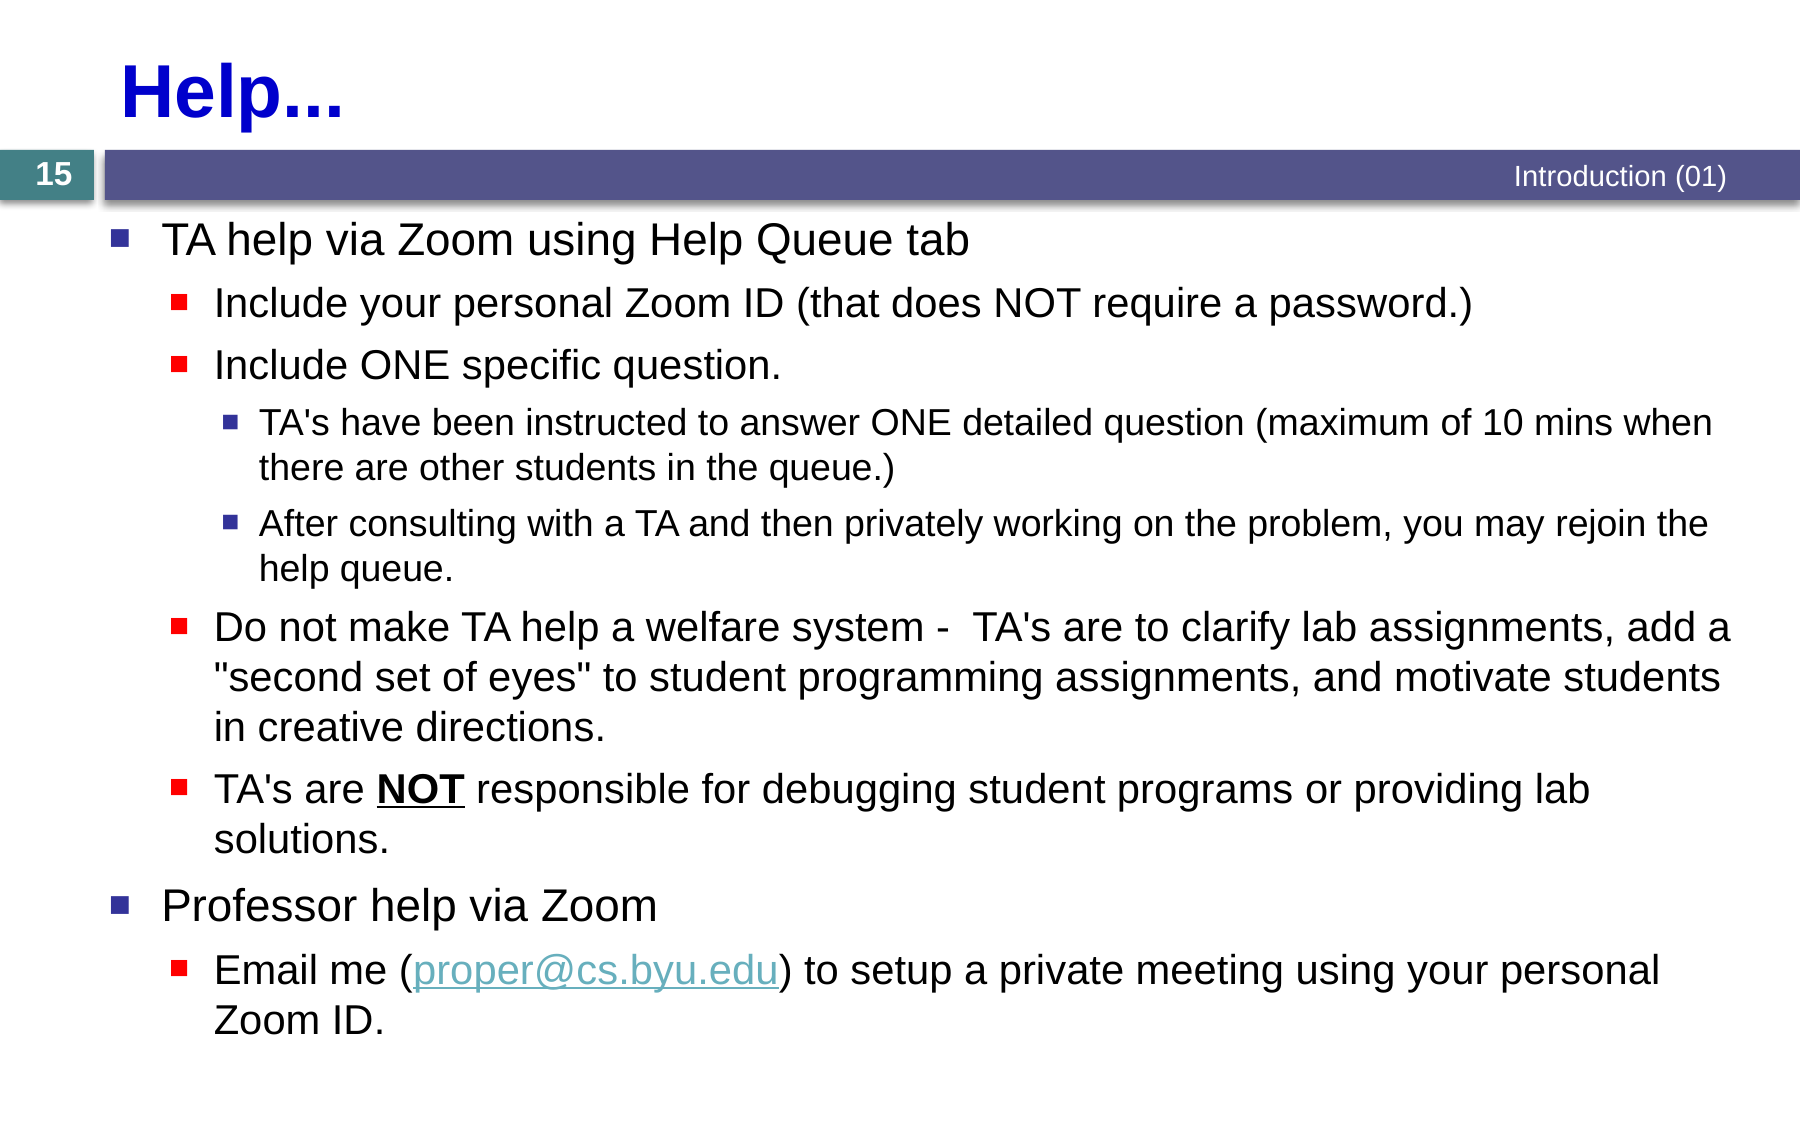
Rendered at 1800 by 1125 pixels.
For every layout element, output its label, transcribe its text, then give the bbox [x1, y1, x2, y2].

footer Introduction (01) [675, 149, 1743, 202]
slide_number 15 [0, 149, 108, 194]
title Help... [105, 27, 1743, 149]
list TA help via Zoom using Help Queue tab Include your personal Zoom ID (that does NOT require a password.) Include ONE specific question. TA's have been instructed to answer ONE detailed question (maximum of 10 mins when there are other students in the queue.) After consulting with a TA and then privately working on the problem, you may rejoin the help queue. Do not make TA help a welfare system - TA's are to clarify lab assignments, add a "second set of eyes" to student programming assignments, and motivate students in creative directions. TA's are NOT responsible for debugging student programs or providing lab solutions. Professor help via Zoom Email me (proper@cs.byu.edu) to setup a private meeting using your personal Zoom ID. [93, 202, 1772, 1082]
